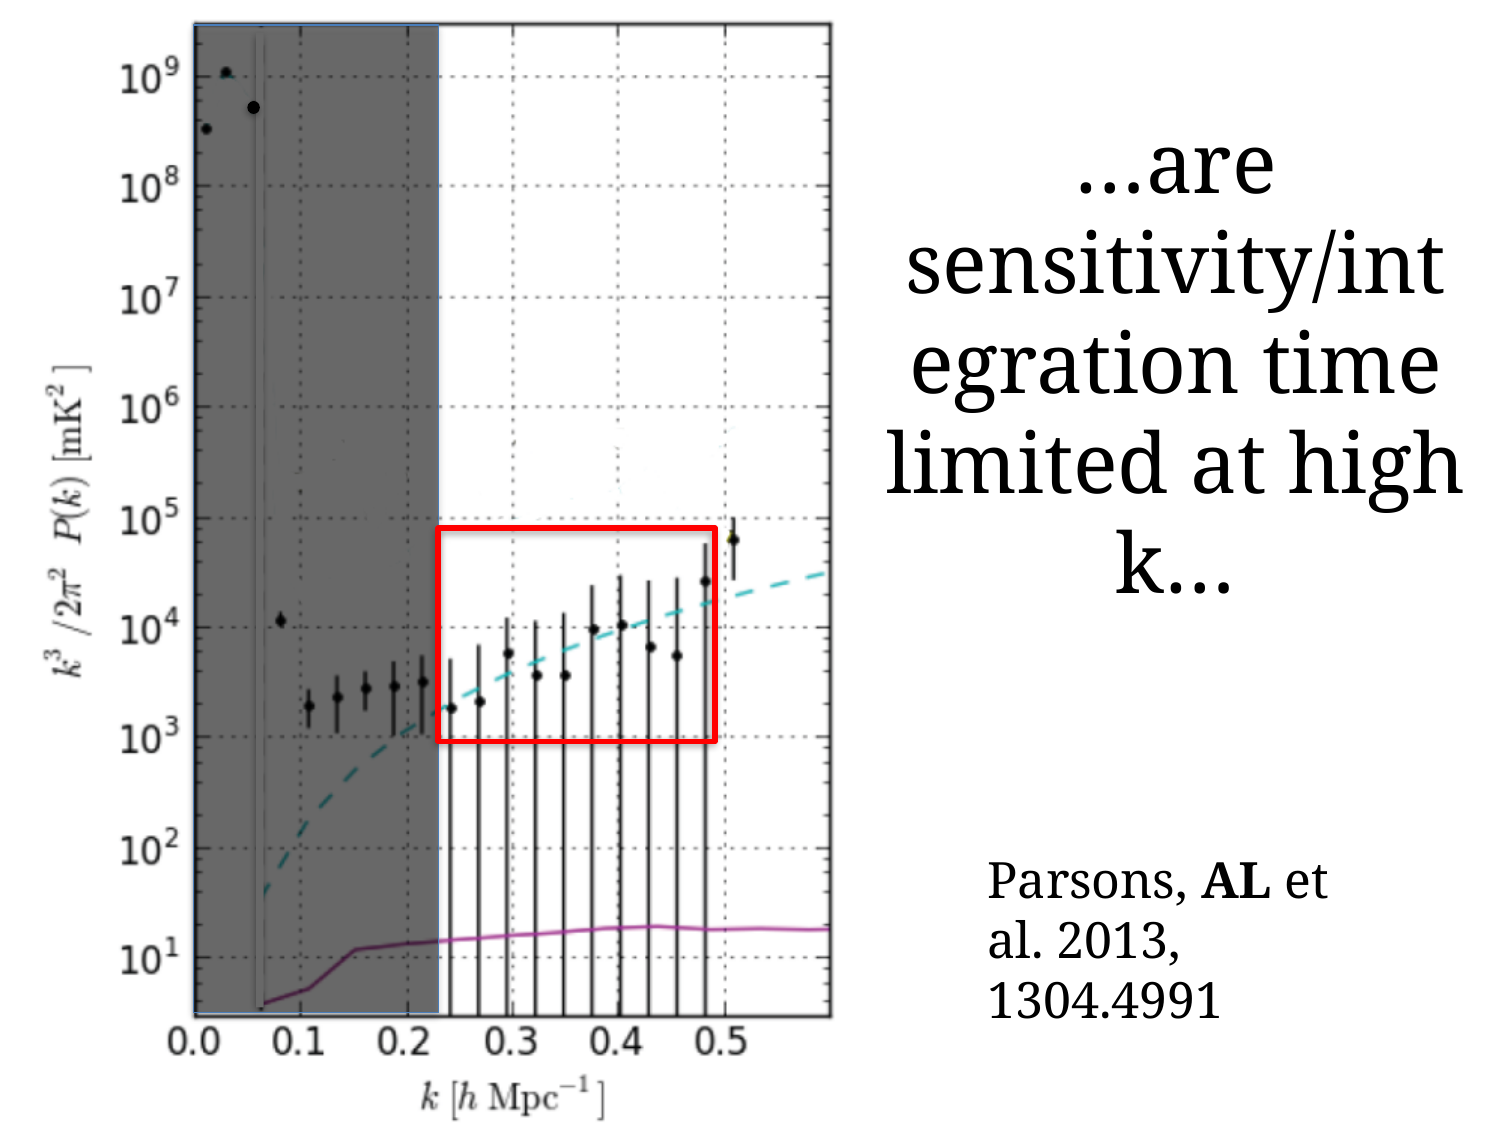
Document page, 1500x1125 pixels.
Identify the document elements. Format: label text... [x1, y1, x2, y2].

text_box Parsons, AL et al. 2013, 1304.4991 [972, 840, 1351, 1036]
title …are sensitivity/integration time limited at high k… [870, 32, 1482, 689]
picture [40, 0, 842, 1125]
